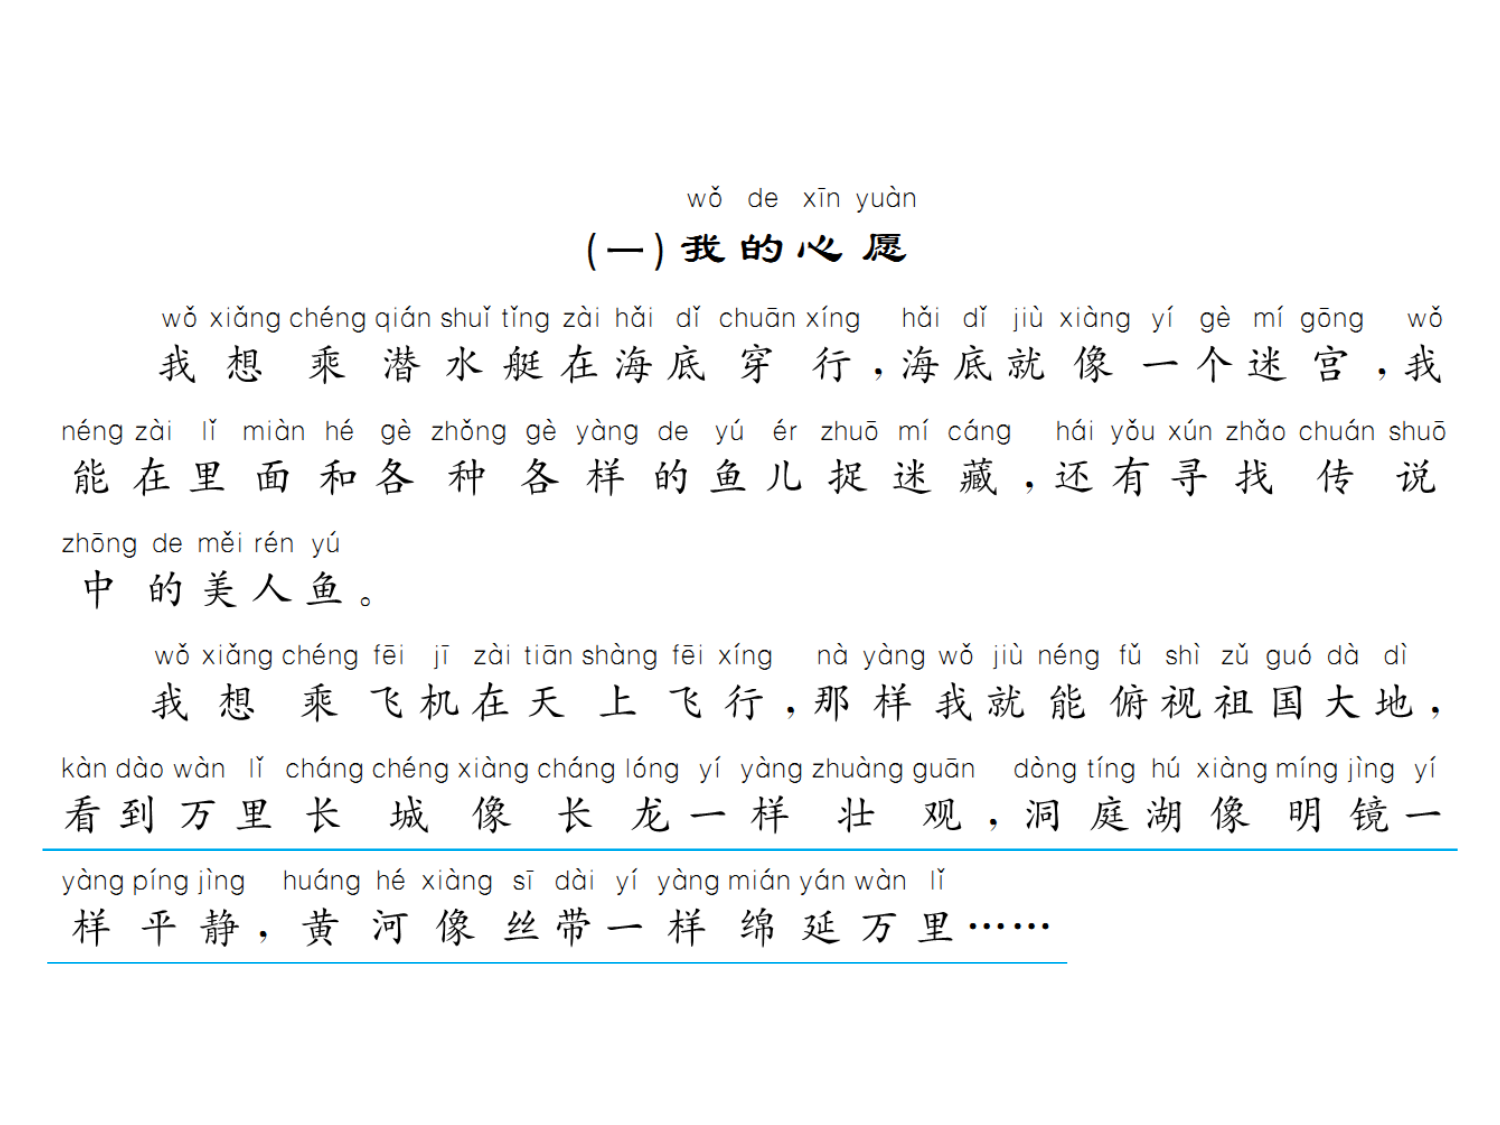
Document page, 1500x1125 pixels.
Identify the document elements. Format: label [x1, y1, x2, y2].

picture [41, 160, 1460, 966]
